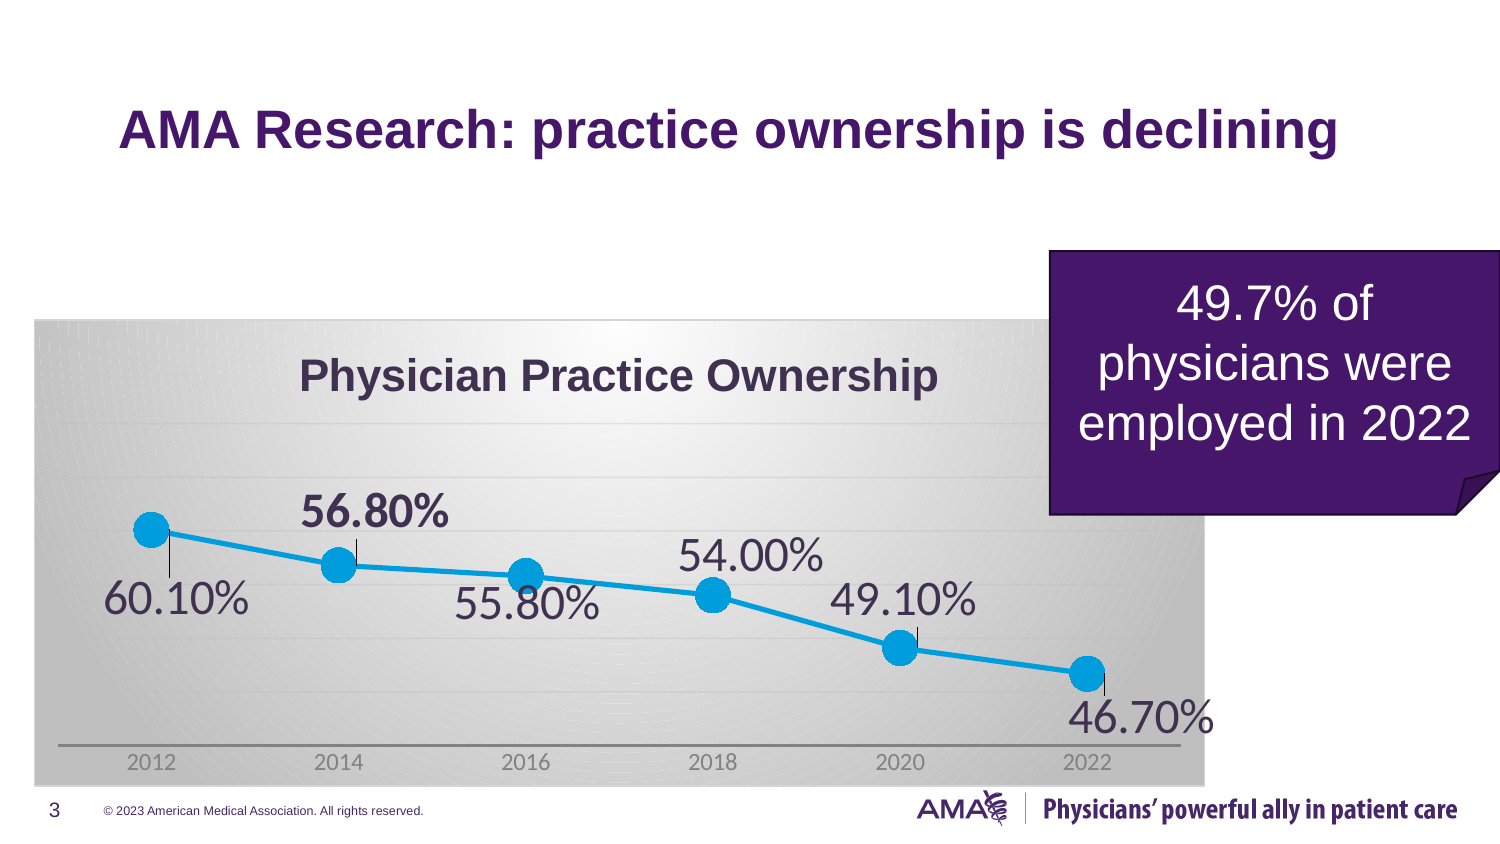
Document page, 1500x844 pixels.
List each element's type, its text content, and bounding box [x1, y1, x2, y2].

picture [910, 785, 1465, 831]
chart [33, 319, 1216, 787]
title AMA Research: practice ownership is declining [103, 45, 1397, 208]
slide_number 3 [33, 787, 186, 832]
text_box 49.7% of physicians were employed in 2022 [1048, 250, 1500, 516]
